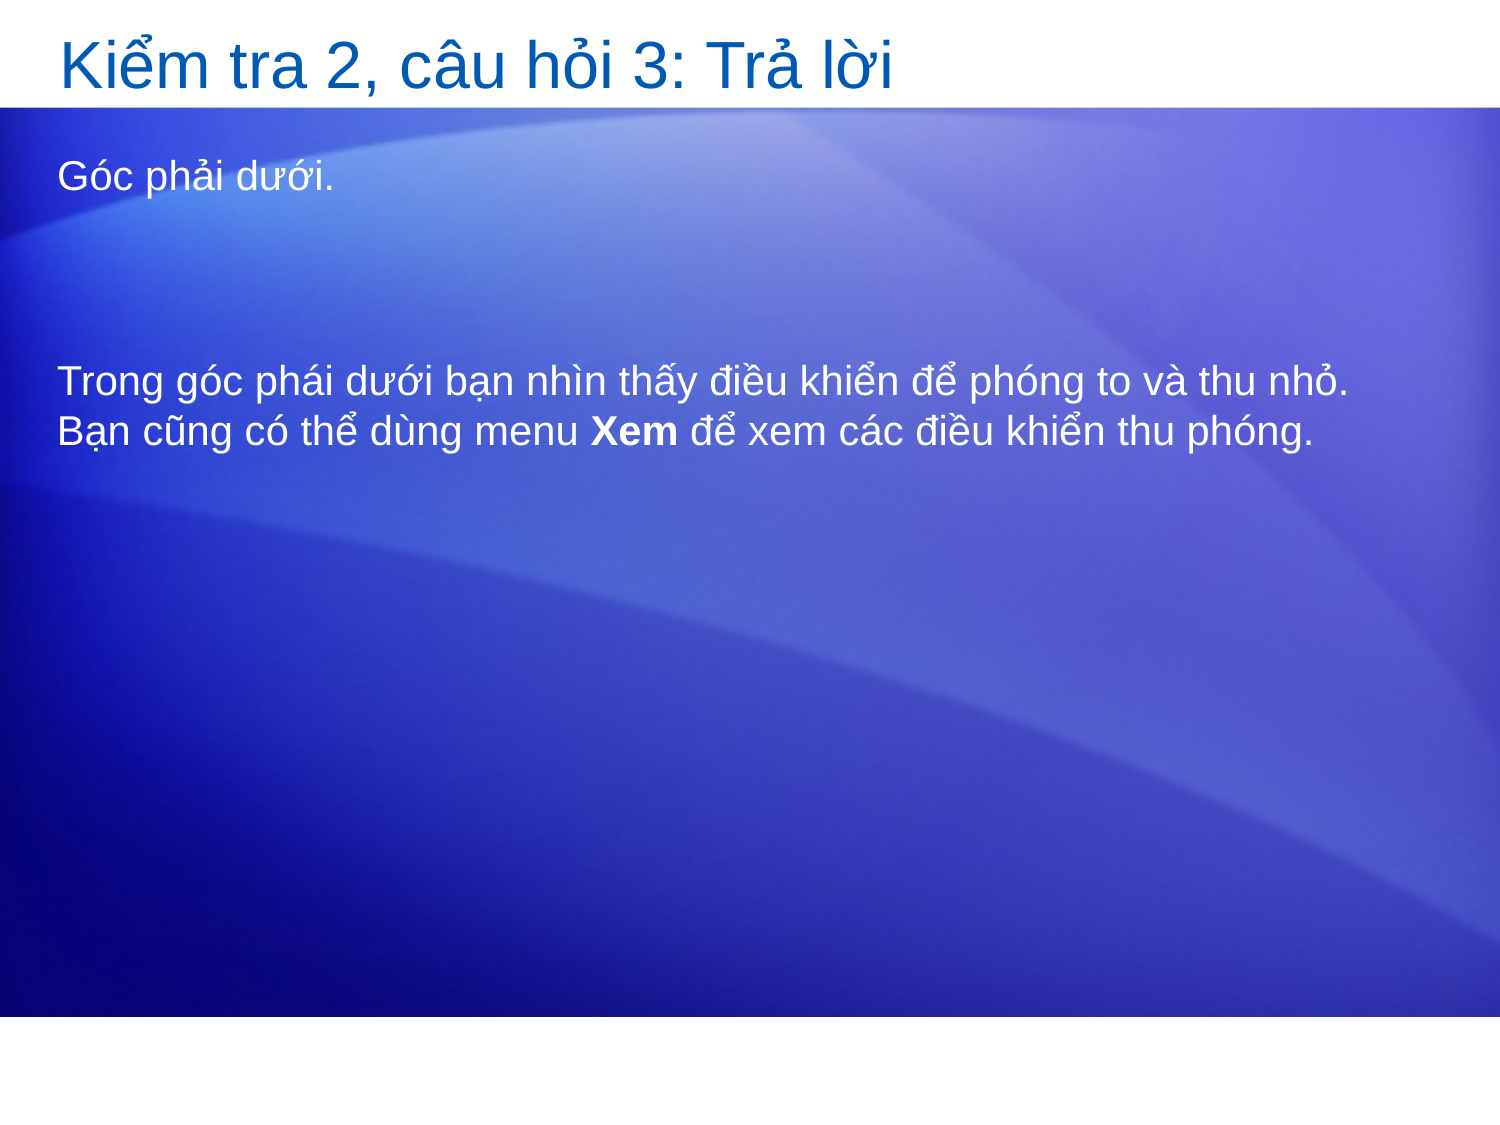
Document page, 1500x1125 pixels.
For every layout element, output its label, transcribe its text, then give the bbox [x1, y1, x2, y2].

title Kiểm tra 2, câu hỏi 3: Trả lời [44, 11, 1395, 113]
picture [0, 108, 1500, 1017]
list Góc phải dưới. [41, 141, 1413, 258]
text_box Trong góc phái dưới bạn nhìn thấy điều khiển để phóng to và thu nhỏ. Bạn cũng có thể dùng menu Xem để xem các điều khiển thu phóng. [42, 346, 1412, 539]
